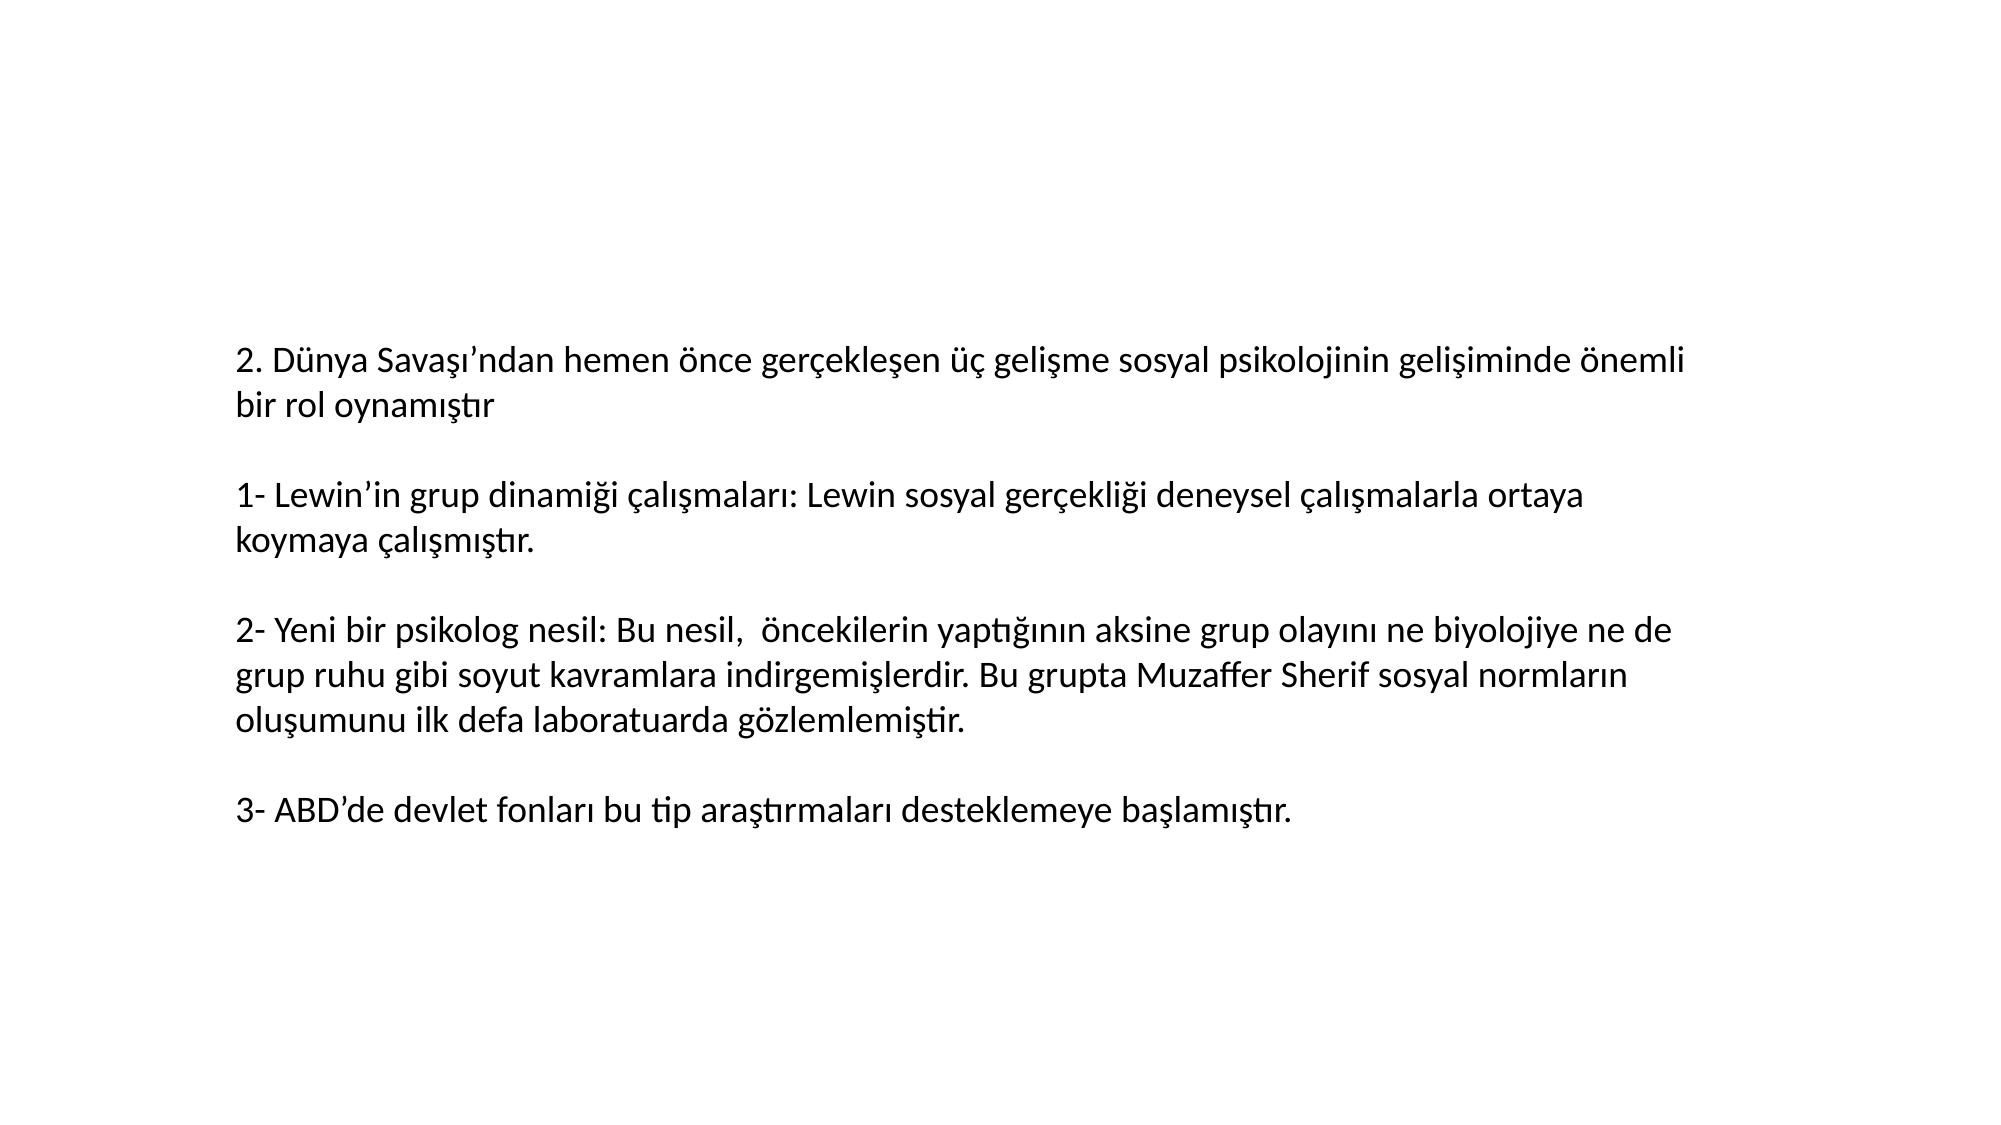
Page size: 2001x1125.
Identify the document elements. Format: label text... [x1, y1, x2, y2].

text_box 2. Dünya Savaşı’ndan hemen önce gerçekleşen üç gelişme sosyal psikolojinin gelişiminde önemli bir rol oynamıştır 1- Lewin’in grup dinamiği çalışmaları: Lewin sosyal gerçekliği deneysel çalışmalarla ortaya koymaya çalışmıştır. 2- Yeni bir psikolog nesil: Bu nesil, öncekilerin yaptığının aksine grup olayını ne biyolojiye ne de grup ruhu gibi soyut kavramlara indirgemişlerdir. Bu grupta Muzaffer Sherif sosyal normların oluşumunu ilk defa laboratuarda gözlemlemiştir. 3- ABD’de devlet fonları bu tip araştırmaları desteklemeye başlamıştır. [220, 327, 1733, 838]
